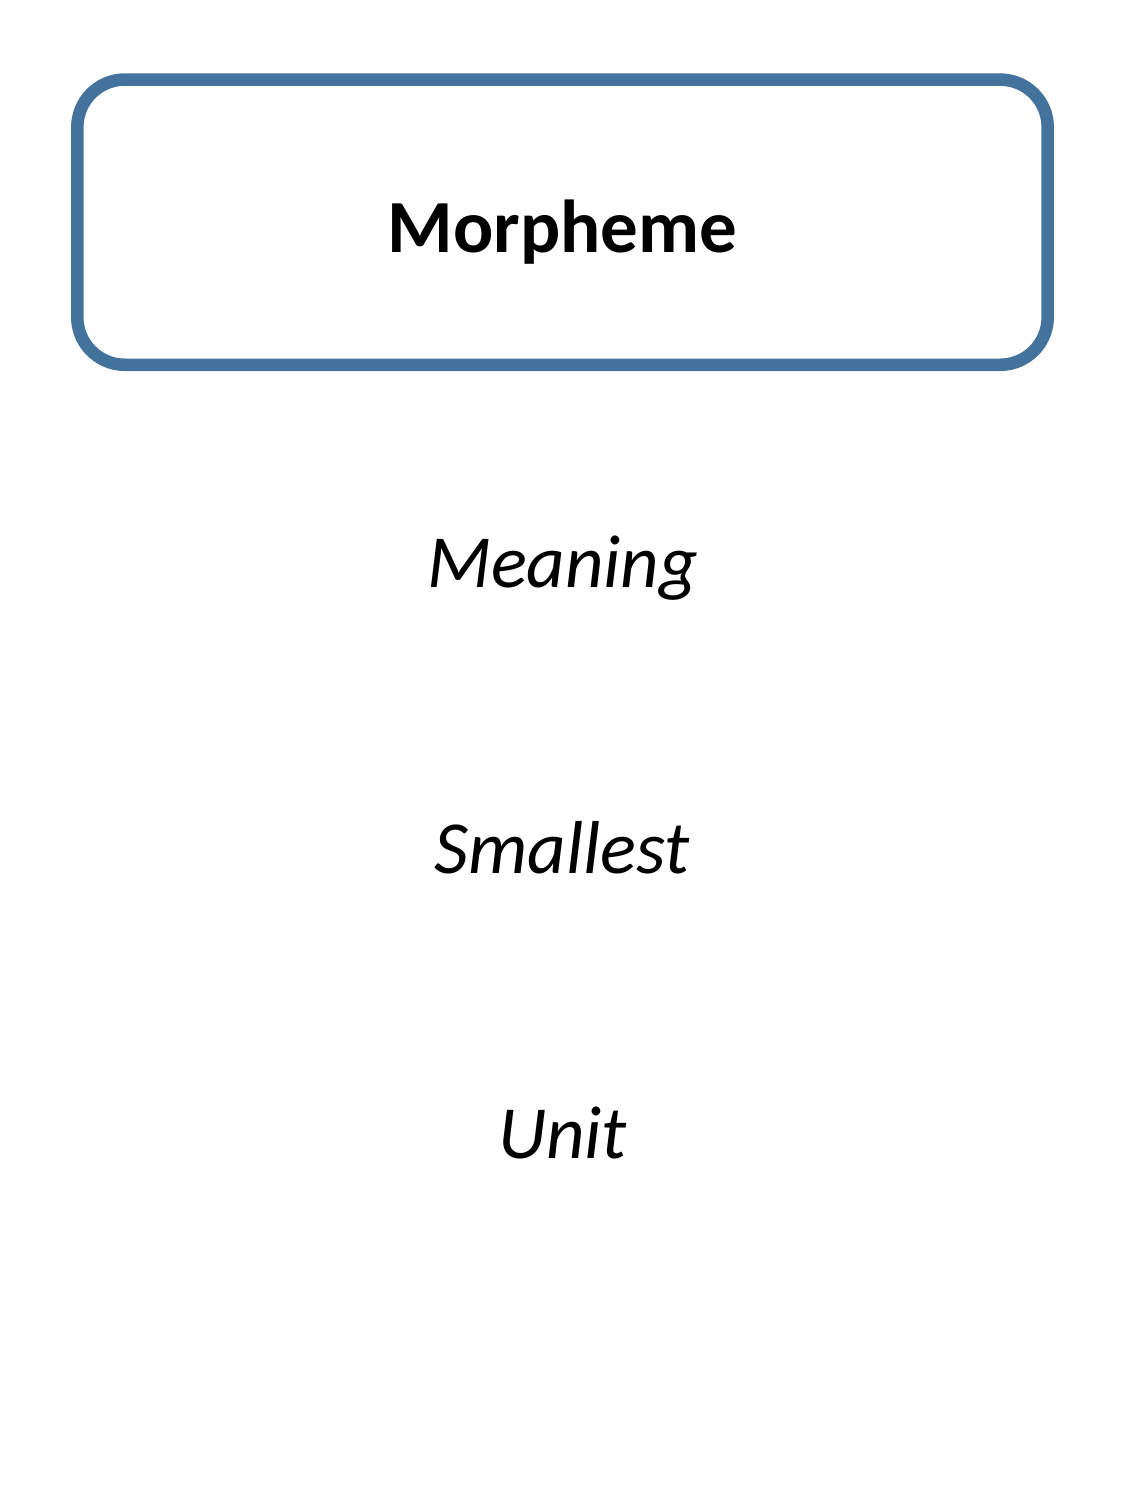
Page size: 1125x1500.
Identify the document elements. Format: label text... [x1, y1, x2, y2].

list Meaning Smallest Unit [77, 399, 1048, 1352]
text_box Morpheme [76, 78, 1049, 366]
